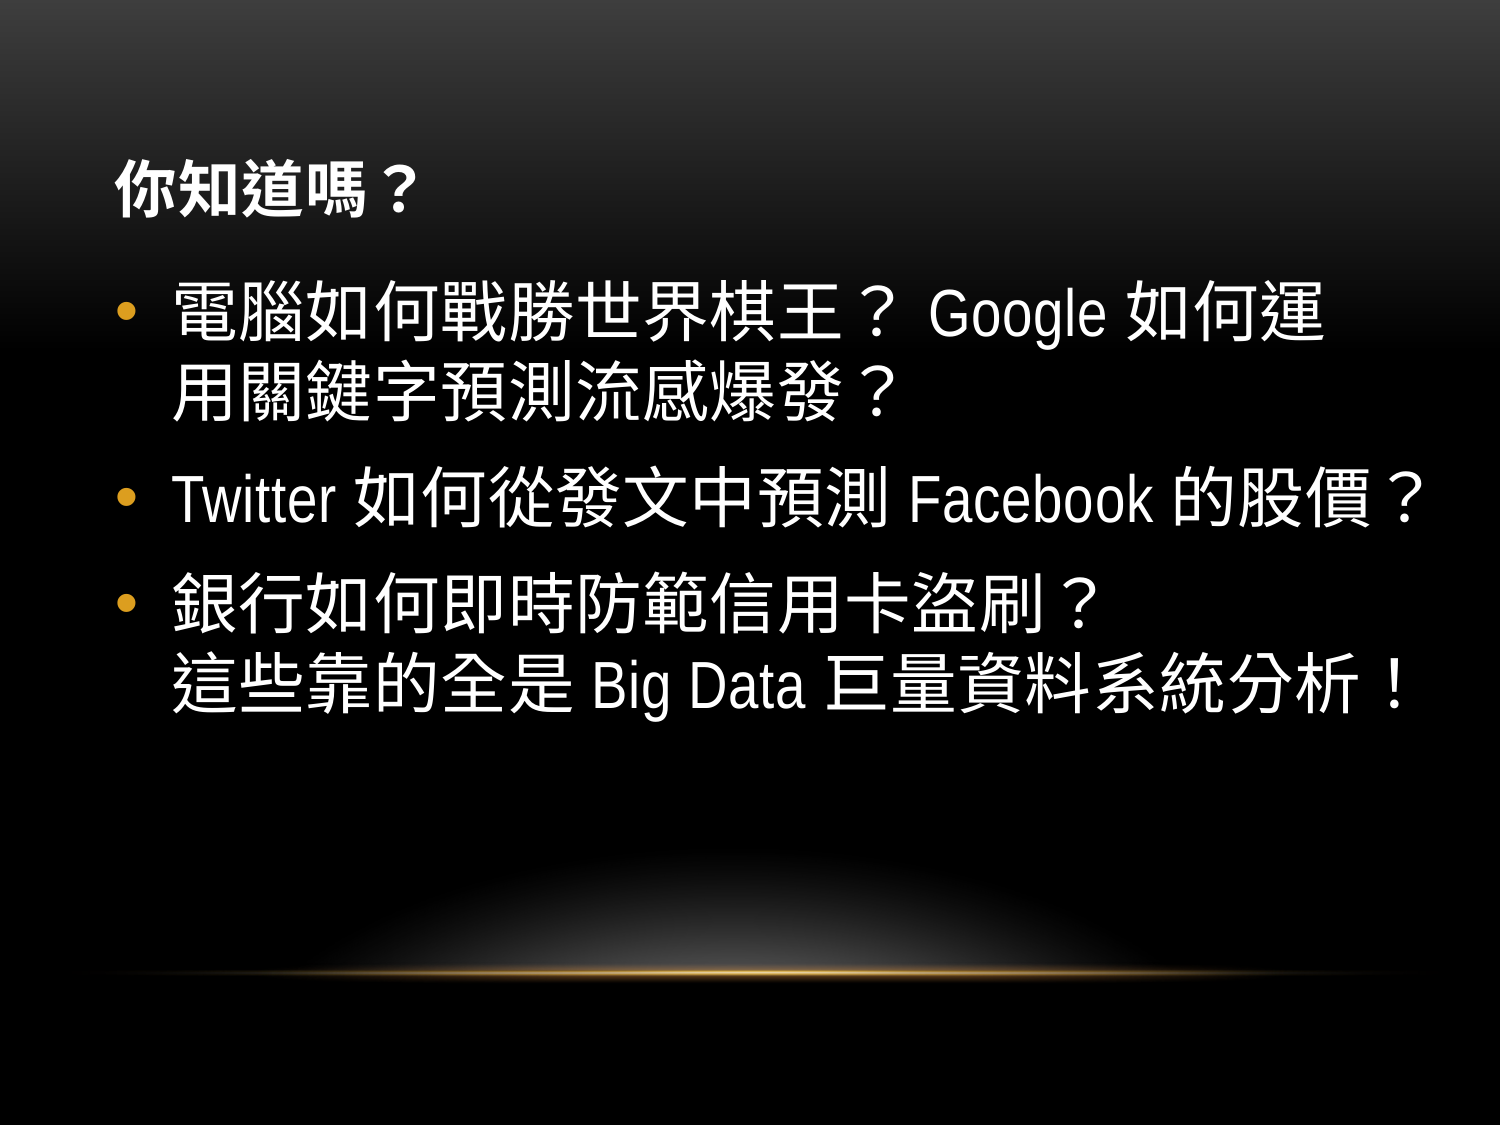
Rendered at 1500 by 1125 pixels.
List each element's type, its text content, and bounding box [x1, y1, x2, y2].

picture [0, 0, 1500, 1125]
title 你知道嗎？ [99, 45, 1400, 233]
list 電腦如何戰勝世界棋王？Google如何運用關鍵字預測流感爆發？ Twitter如何從發文中預測Facebook的股價？ 銀行如何即時防範信用卡盜刷？ 這些靠的全是Big Data巨量資料系統分析！ [99, 262, 1400, 938]
